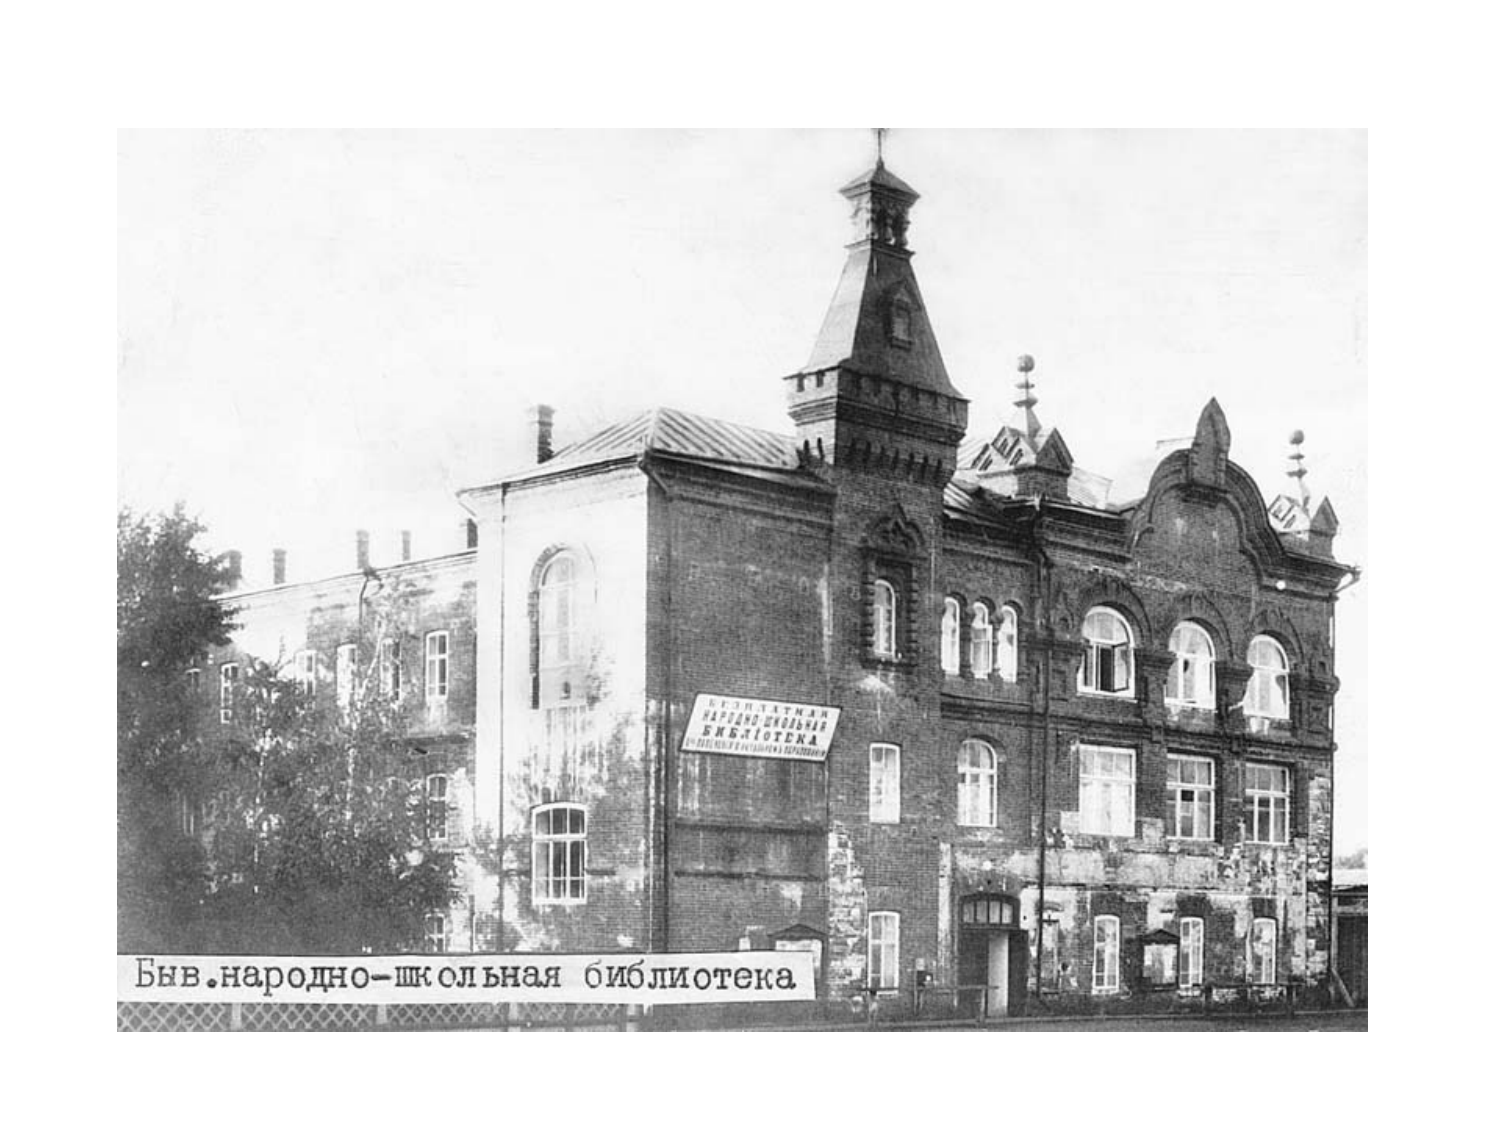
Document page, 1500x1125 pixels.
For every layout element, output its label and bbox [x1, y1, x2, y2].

picture [116, 128, 1368, 1033]
